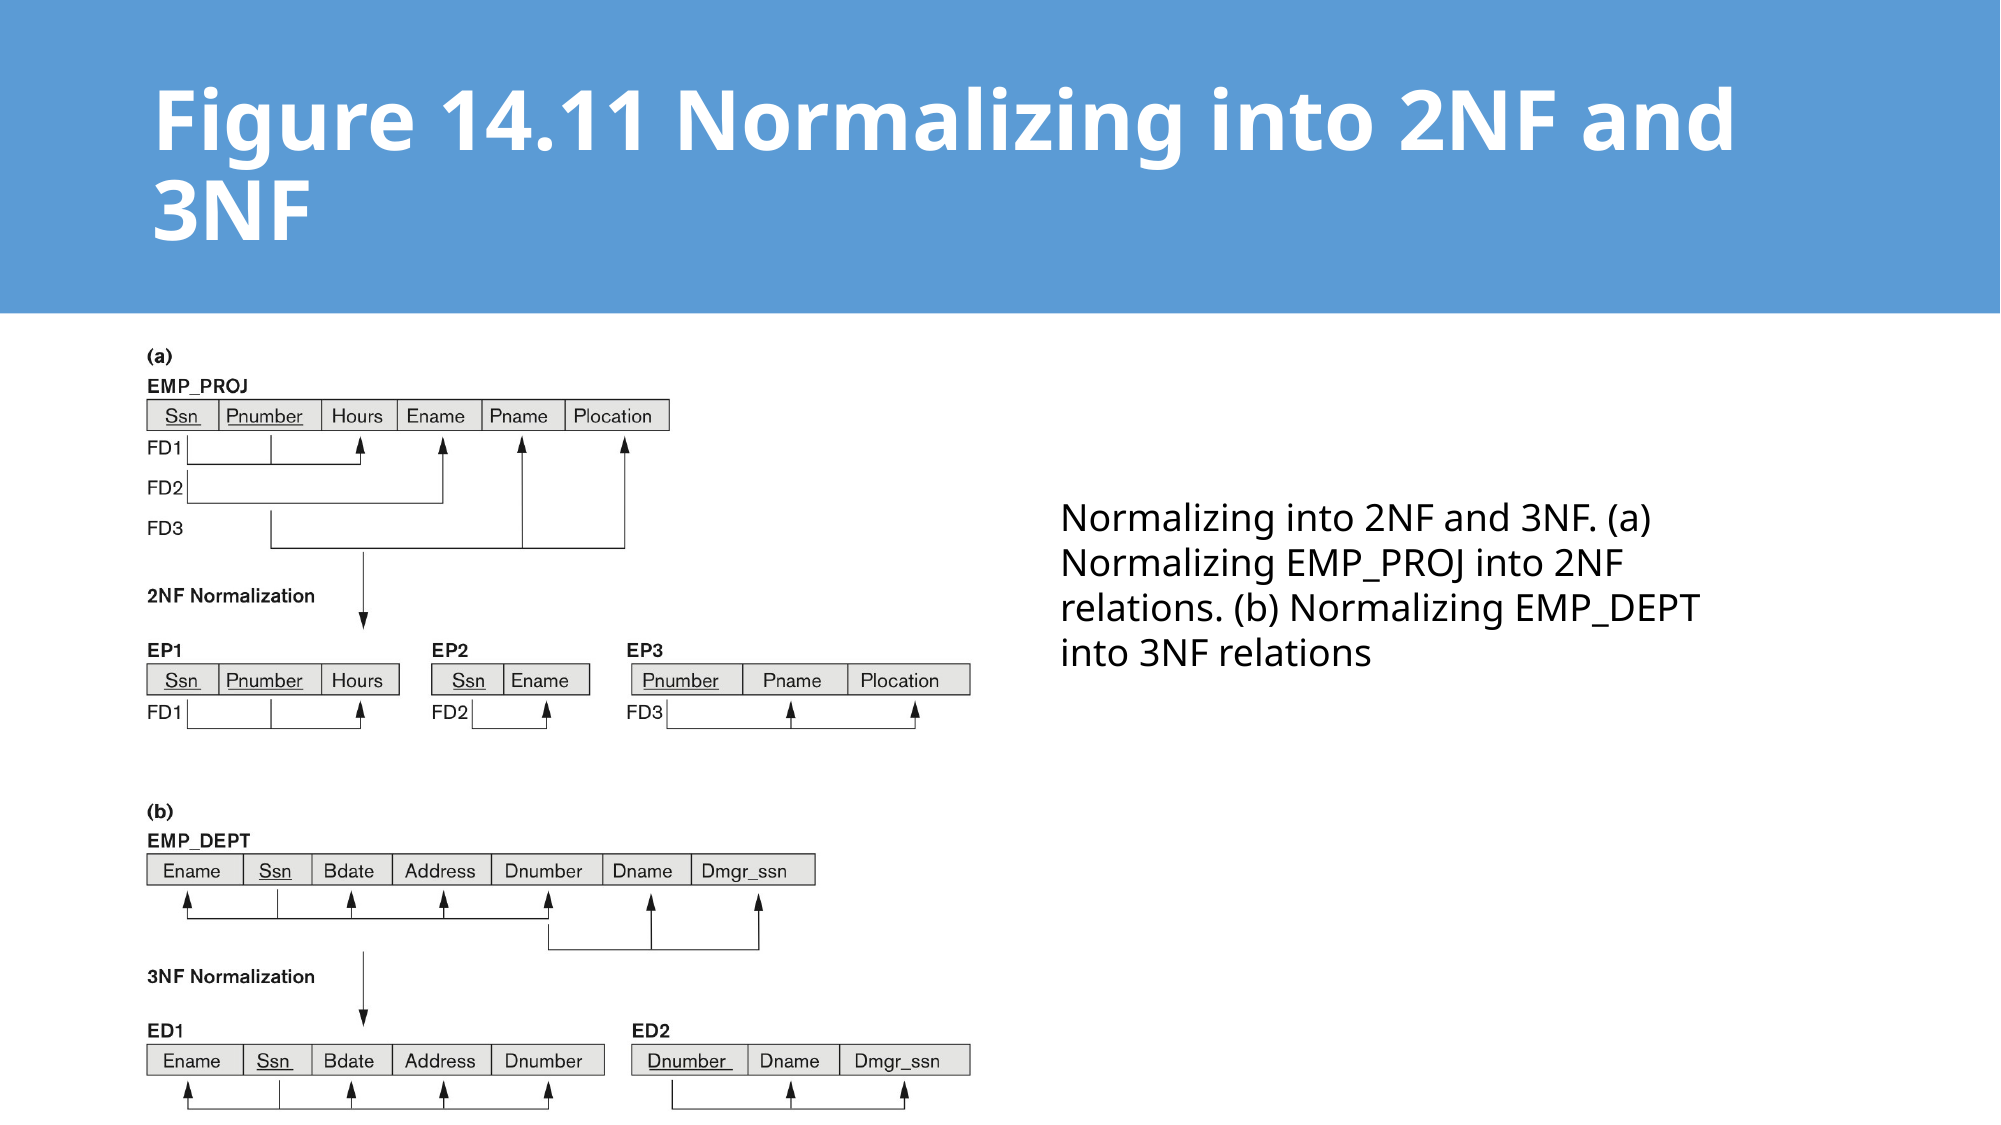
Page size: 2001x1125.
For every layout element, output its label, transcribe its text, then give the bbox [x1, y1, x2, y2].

title Figure 14.11 Normalizing into 2NF and 3NF [137, 59, 1863, 278]
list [137, 337, 988, 1125]
text_box [0, 0, 2000, 314]
text_box Normalizing into 2NF and 3NF. (a) Normalizing EMP_PROJ into 2NF relations. (b) Normalizing EMP_DEPT into 3NF relations [1045, 487, 1720, 682]
